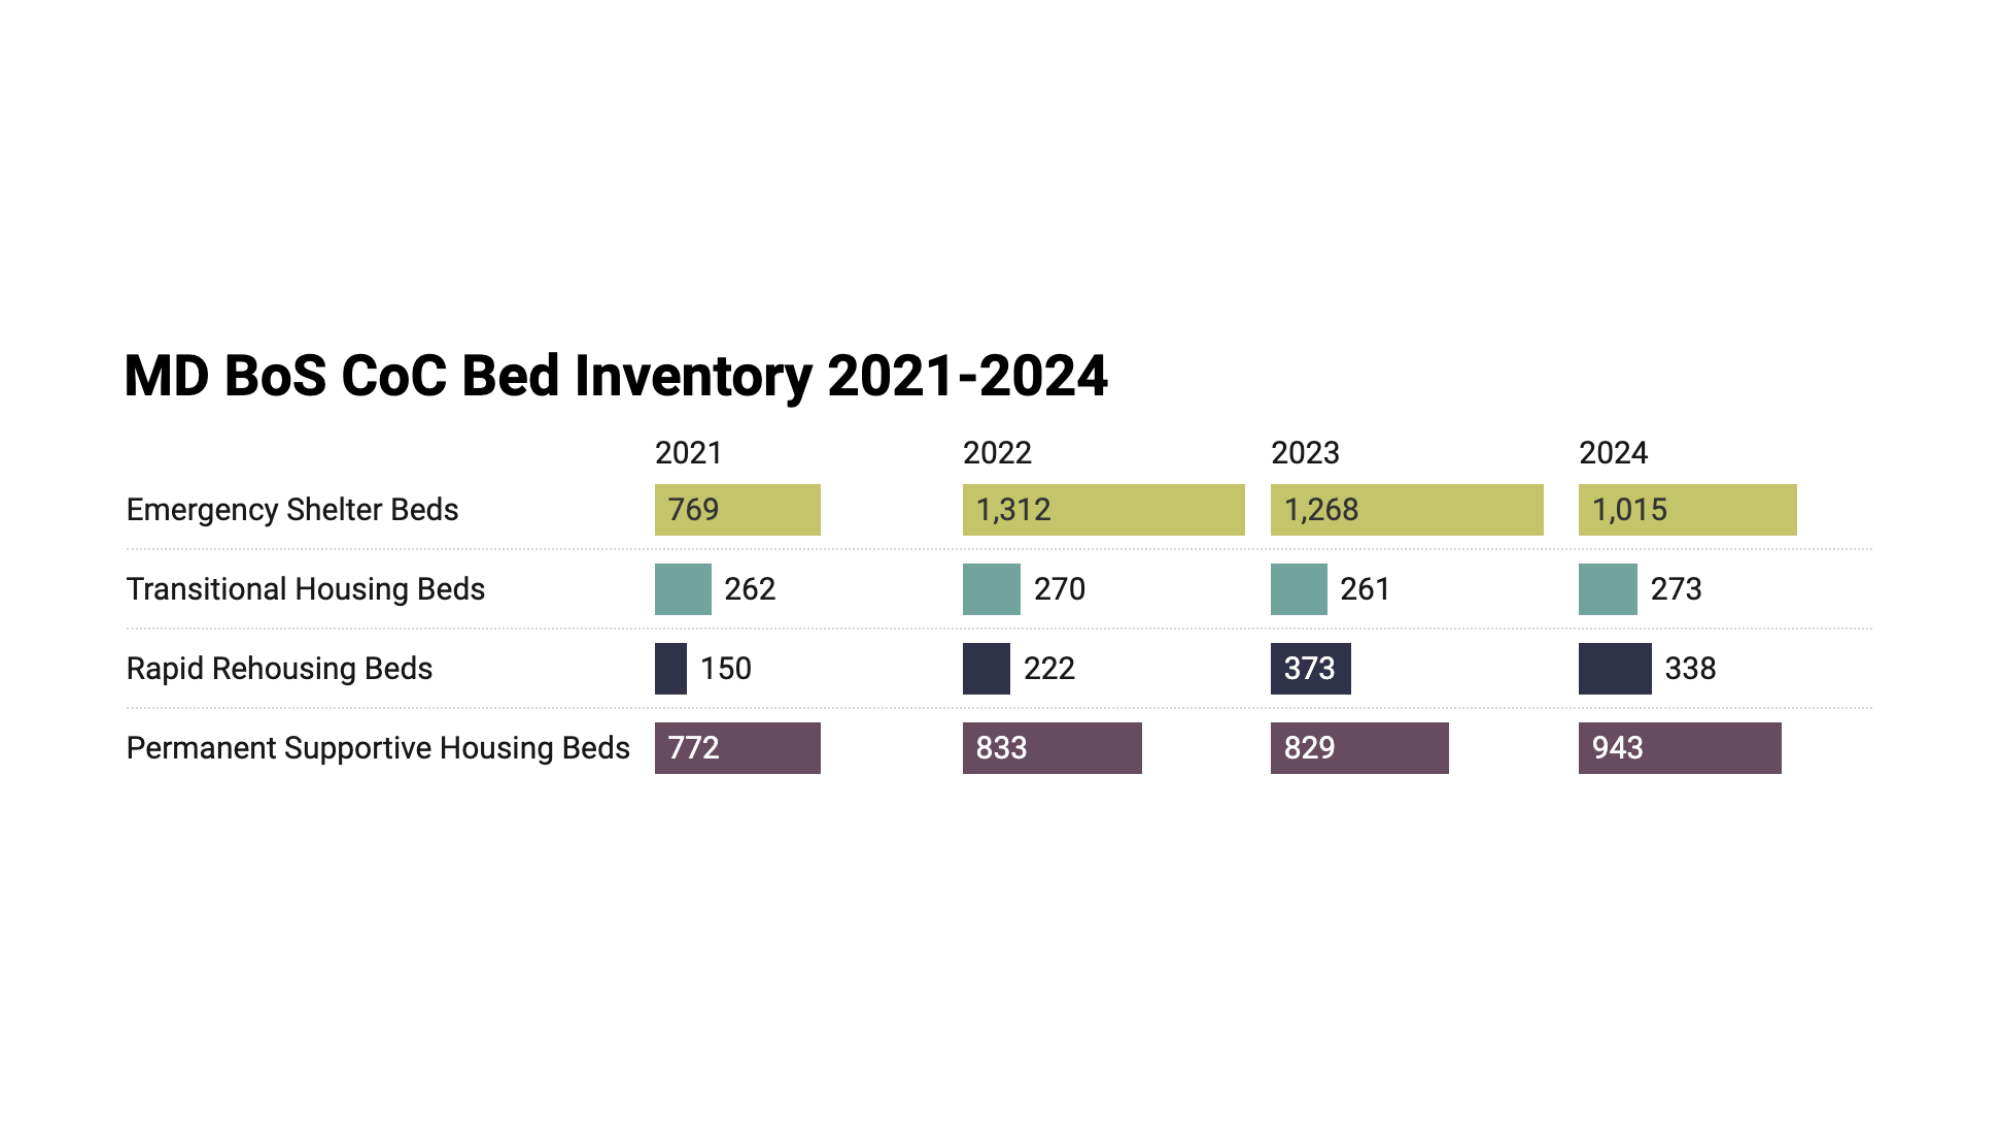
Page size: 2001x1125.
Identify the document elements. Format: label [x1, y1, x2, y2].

picture [104, 318, 1895, 807]
